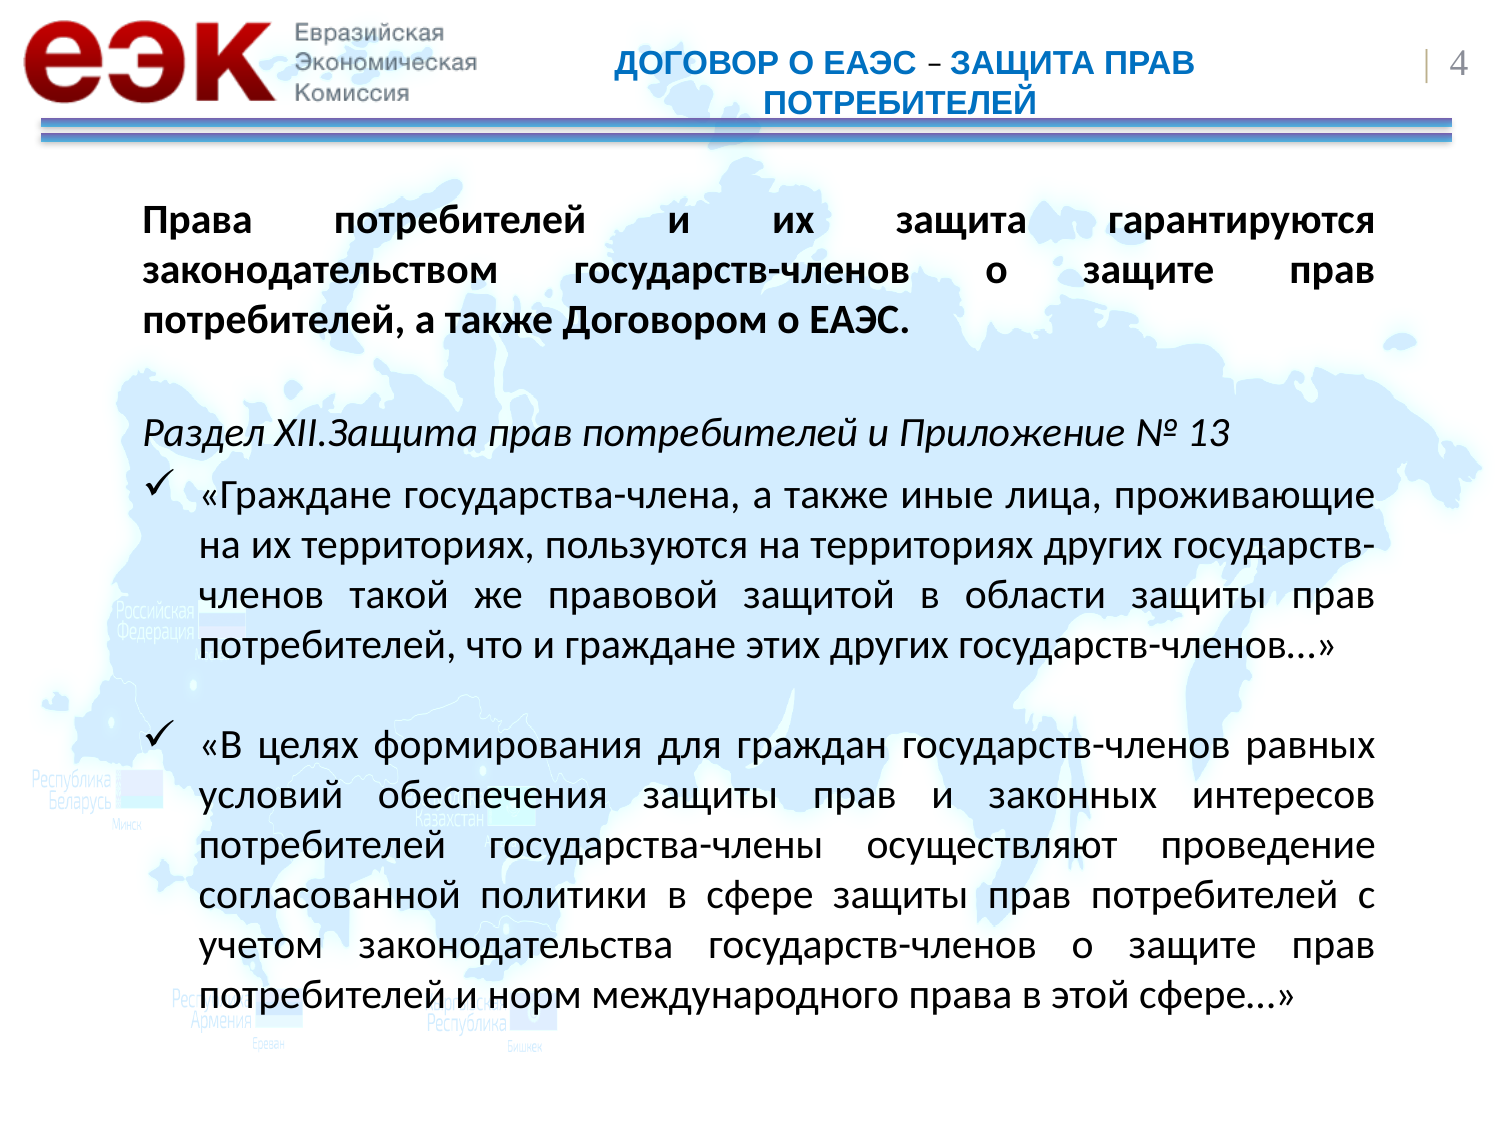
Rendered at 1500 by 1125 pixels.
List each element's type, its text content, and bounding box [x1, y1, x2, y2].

text_box [41, 133, 478, 142]
text_box [1332, 133, 1452, 142]
text_box [1332, 118, 1452, 127]
picture [22, 18, 482, 105]
slide_number | 4 [1383, 29, 1484, 92]
text_box Права потребителей и их защита гарантируются законодательством государств-членов о защите прав потребителей, а также Договором о ЕАЭС. Раздел XII.Защита прав потребителей и Приложение № 13 «Граждане государства-члена, а также иные лица, проживающие на их территориях, пользуются на территориях других государств-членов такой же правовой защитой в области защиты прав потребителей, что и граждане этих других государств-членов…» «В целях формирования для граждан государств-членов равных условий обеспечения защиты прав и законных интересов потребителей государства-члены осуществляют проведение согласованной политики в сфере защиты прав потребителей с учетом законодательства государств-членов о защите прав потребителей и норм международного права в этой сфере…» [127, 184, 1391, 1125]
text_box ДОГОВОР О ЕАЭС – защита прав потребителей [478, 33, 1332, 169]
text_box [41, 118, 478, 127]
